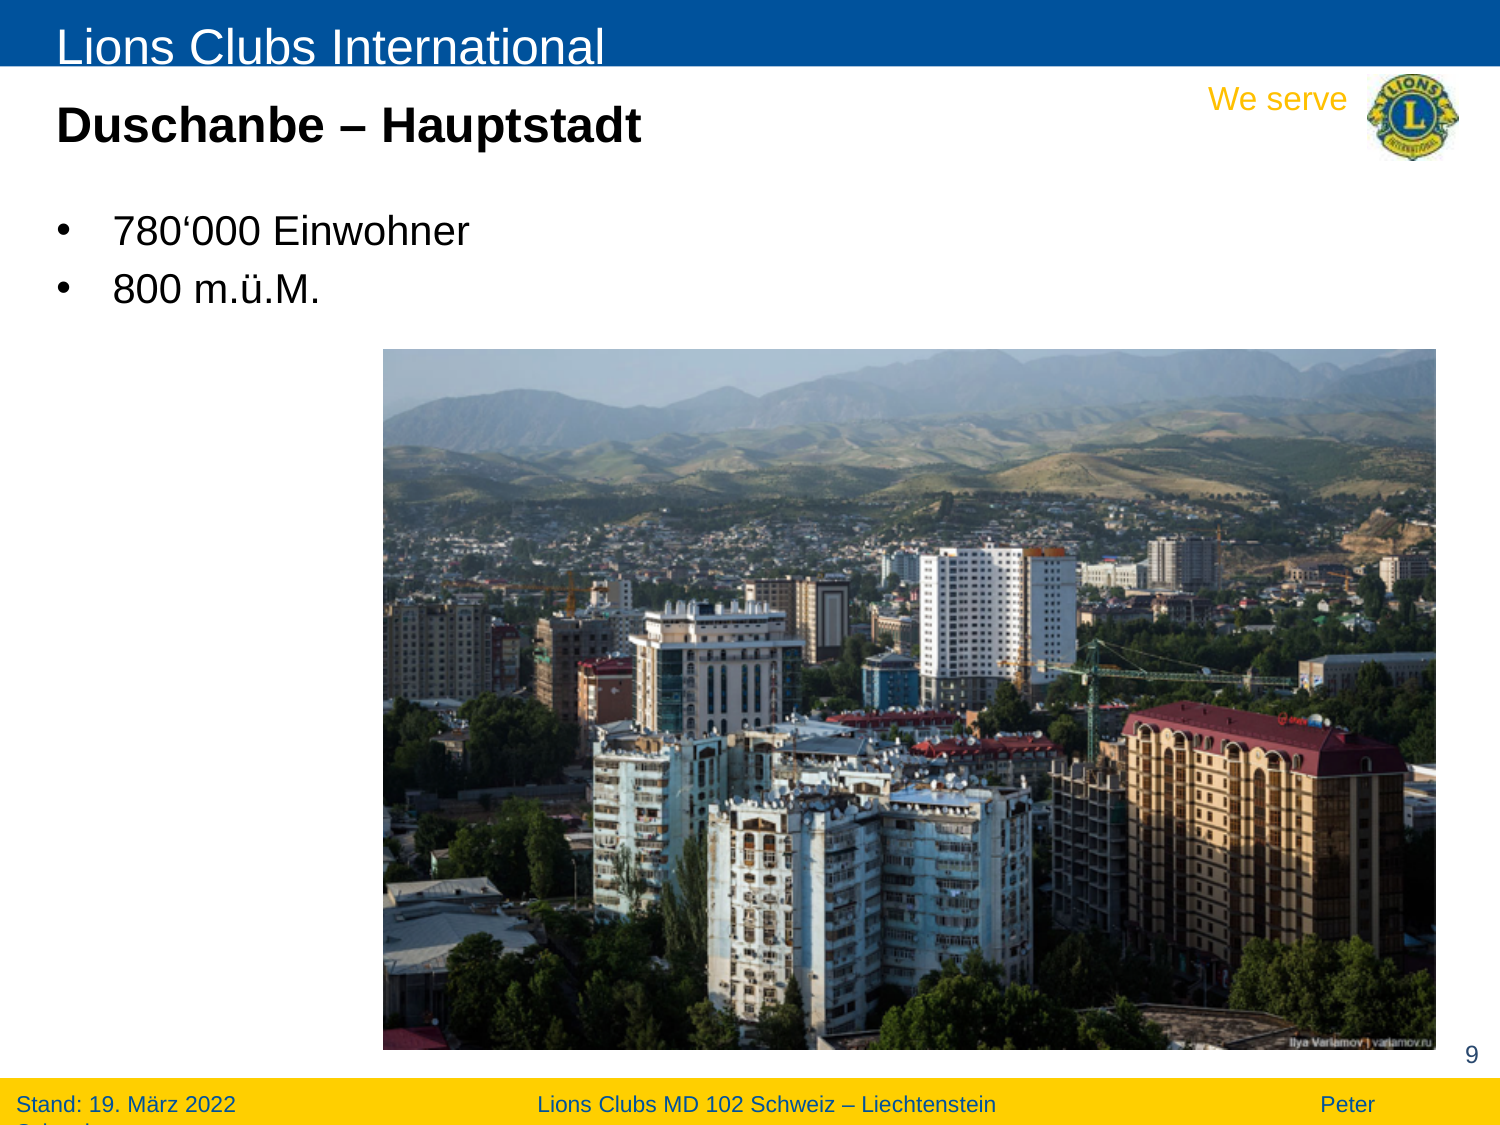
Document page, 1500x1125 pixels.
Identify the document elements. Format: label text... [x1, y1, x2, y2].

slide_number 9 [1328, 1035, 1495, 1073]
picture [1367, 74, 1459, 161]
picture [383, 349, 1436, 1050]
title Duschanbe – Hauptstadt [41, 92, 1169, 153]
list 780‘000 Einwohner 800 m.ü.M. [41, 196, 1459, 1019]
